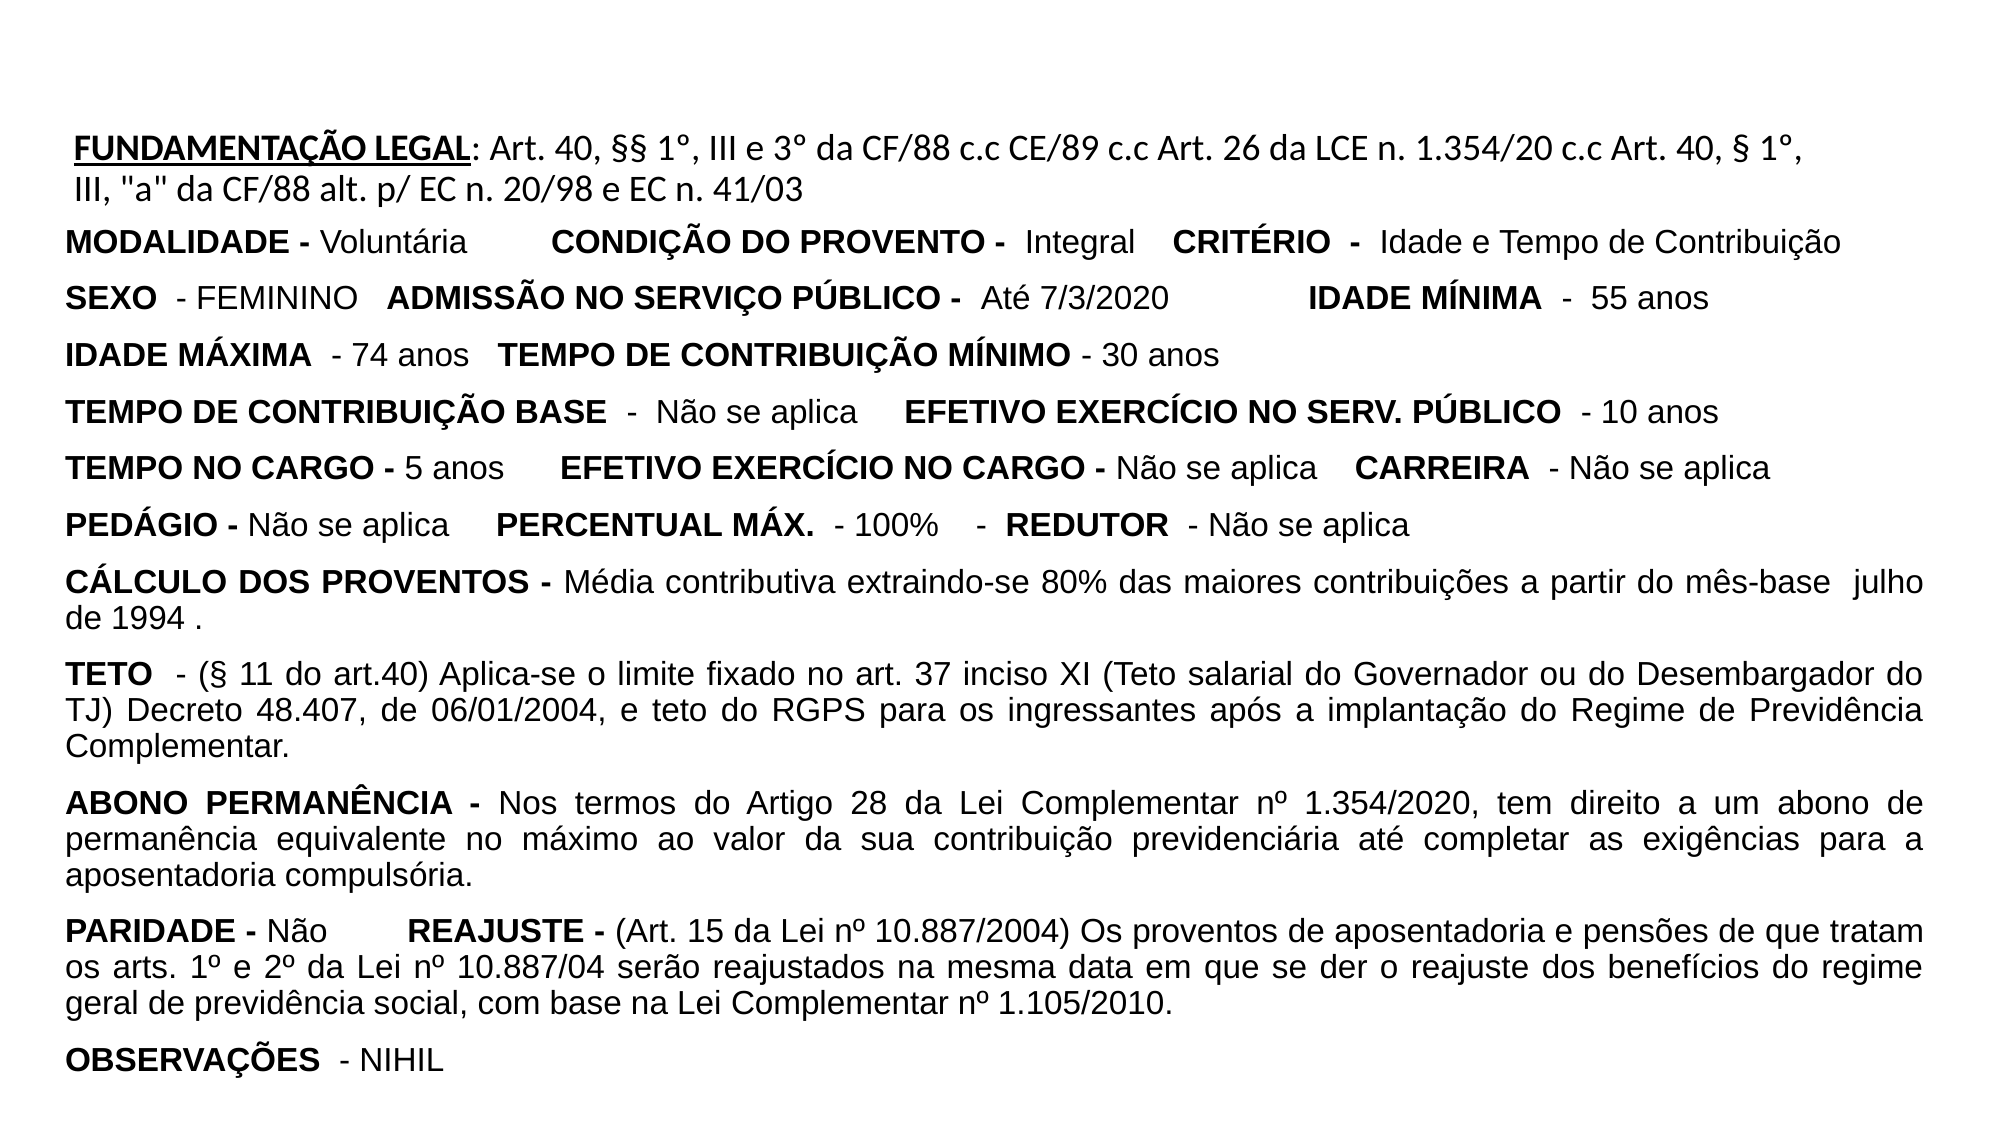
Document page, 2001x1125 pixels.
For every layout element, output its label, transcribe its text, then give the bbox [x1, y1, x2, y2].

list MODALIDADE - Voluntária CONDIÇÃO DO PROVENTO - Integral CRITÉRIO - Idade e Tempo de Contribuição SEXO - FEMININO ADMISSÃO NO SERVIÇO PÚBLICO - Até 7/3/2020 IDADE MÍNIMA - 55 anos IDADE MÁXIMA - 74 anos TEMPO DE CONTRIBUIÇÃO MÍNIMO - 30 anos TEMPO DE CONTRIBUIÇÃO BASE - Não se aplica EFETIVO EXERCÍCIO NO SERV. PÚBLICO - 10 anos TEMPO NO CARGO - 5 anos EFETIVO EXERCÍCIO NO CARGO - Não se aplica CARREIRA - Não se aplica PEDÁGIO - Não se aplica PERCENTUAL MÁX. - 100% - REDUTOR - Não se aplica CÁLCULO DOS PROVENTOS - Média contributiva extraindo-se 80% das maiores contribuições a partir do mês-base julho de 1994 . TETO - (§ 11 do art.40) Aplica-se o limite fixado no art. 37 inciso XI (Teto salarial do Governador ou do Desembargador do TJ) Decreto 48.407, de 06/01/2004, e teto do RGPS para os ingressantes após a implantação do Regime de Previdência Complementar. ABONO PERMANÊNCIA - Nos termos do Artigo 28 da Lei Complementar nº 1.354/2020, tem direito a um abono de permanência equivalente no máximo ao valor da sua contribuição previdenciária até completar as exigências para a aposentadoria compulsória. PARIDADE - Não REAJUSTE - (Art. 15 da Lei nº 10.887/2004) Os proventos de aposentadoria e pensões de que tratam os arts. 1º e 2º da Lei nº 10.887/04 serão reajustados na mesma data em que se der o reajuste dos benefícios do regime geral de previdência social, com base na Lei Complementar nº 1.105/2010. OBSERVAÇÕES - NIHIL [50, 217, 1942, 1125]
title FUNDAMENTAÇÃO LEGAL: Art. 40, §§ 1º, III e 3º da CF/88 c.c CE/89 c.c Art. 26 da LCE n. 1.354/20 c.c Art. 40, § 1º, III, "a" da CF/88 alt. p/ EC n. 20/98 e EC n. 41/03 [58, 67, 1863, 271]
